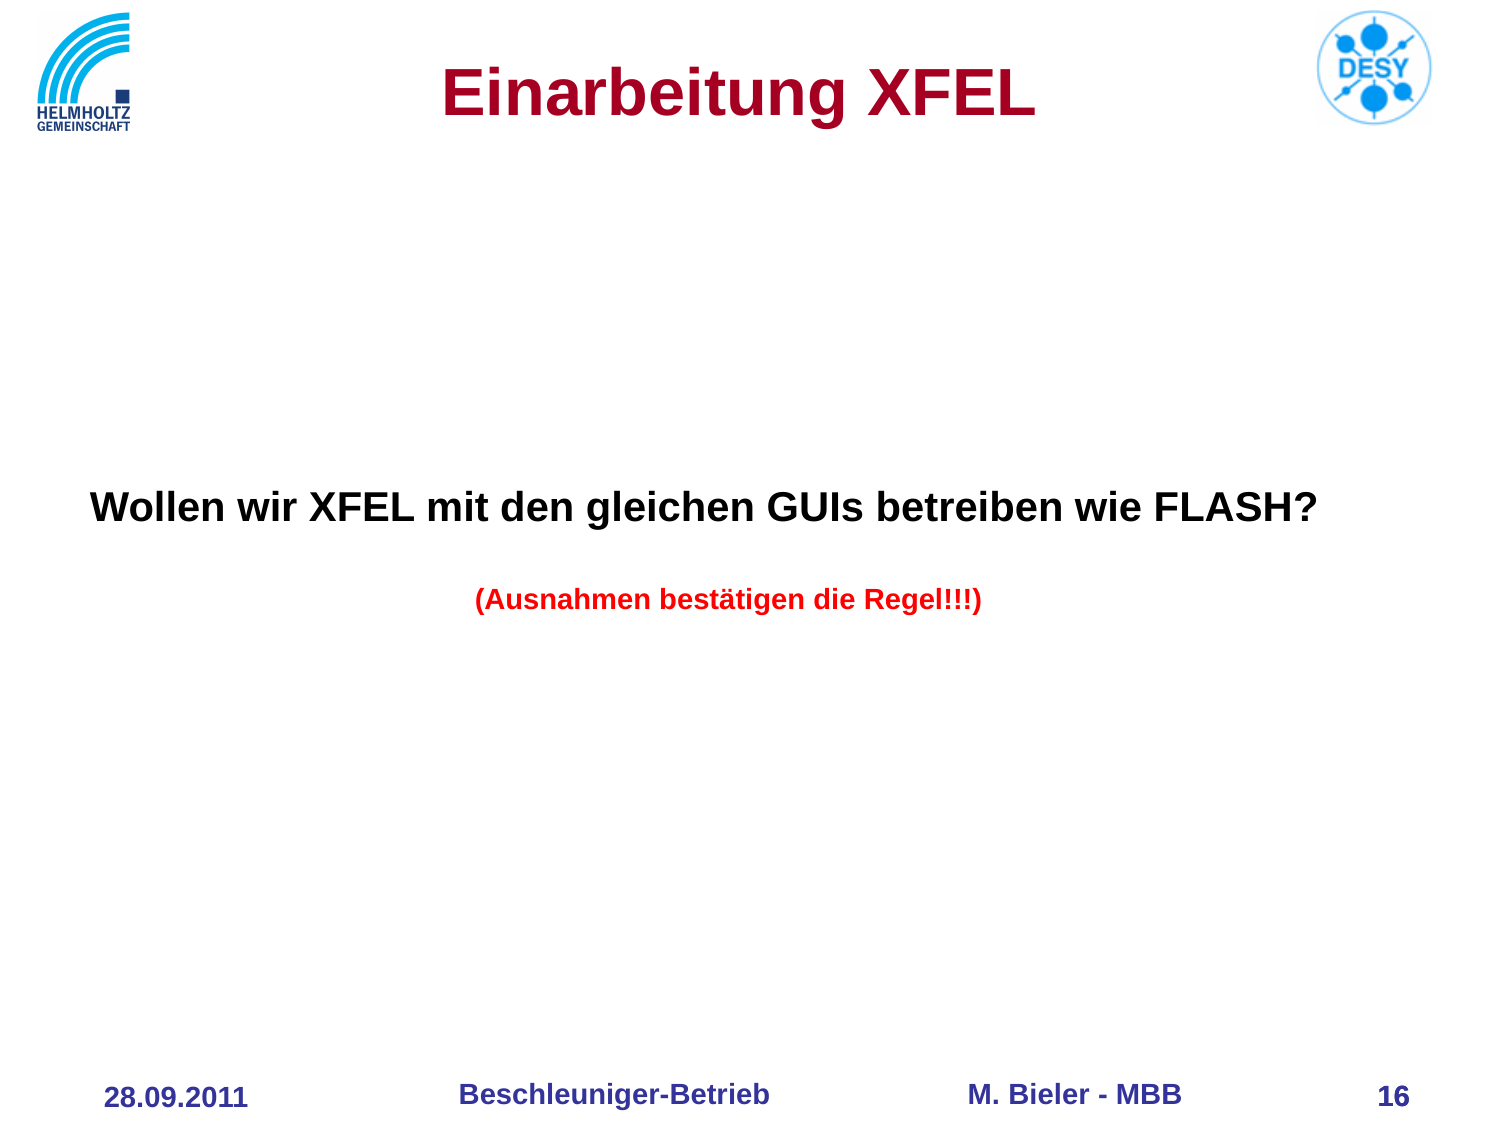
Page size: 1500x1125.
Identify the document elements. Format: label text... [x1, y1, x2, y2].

footer Beschleuniger-Betrieb M. Bieler - MBB [348, 1067, 1294, 1113]
picture [1316, 10, 1433, 126]
text_box Wollen wir XFEL mit den gleichen GUIs betreiben wie FLASH? (Ausnahmen bestätigen die Regel!!!) [74, 172, 1383, 916]
title Einarbeitung XFEL [64, 42, 1415, 135]
text_box 16 [1340, 1069, 1425, 1114]
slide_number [88, 1070, 278, 1118]
